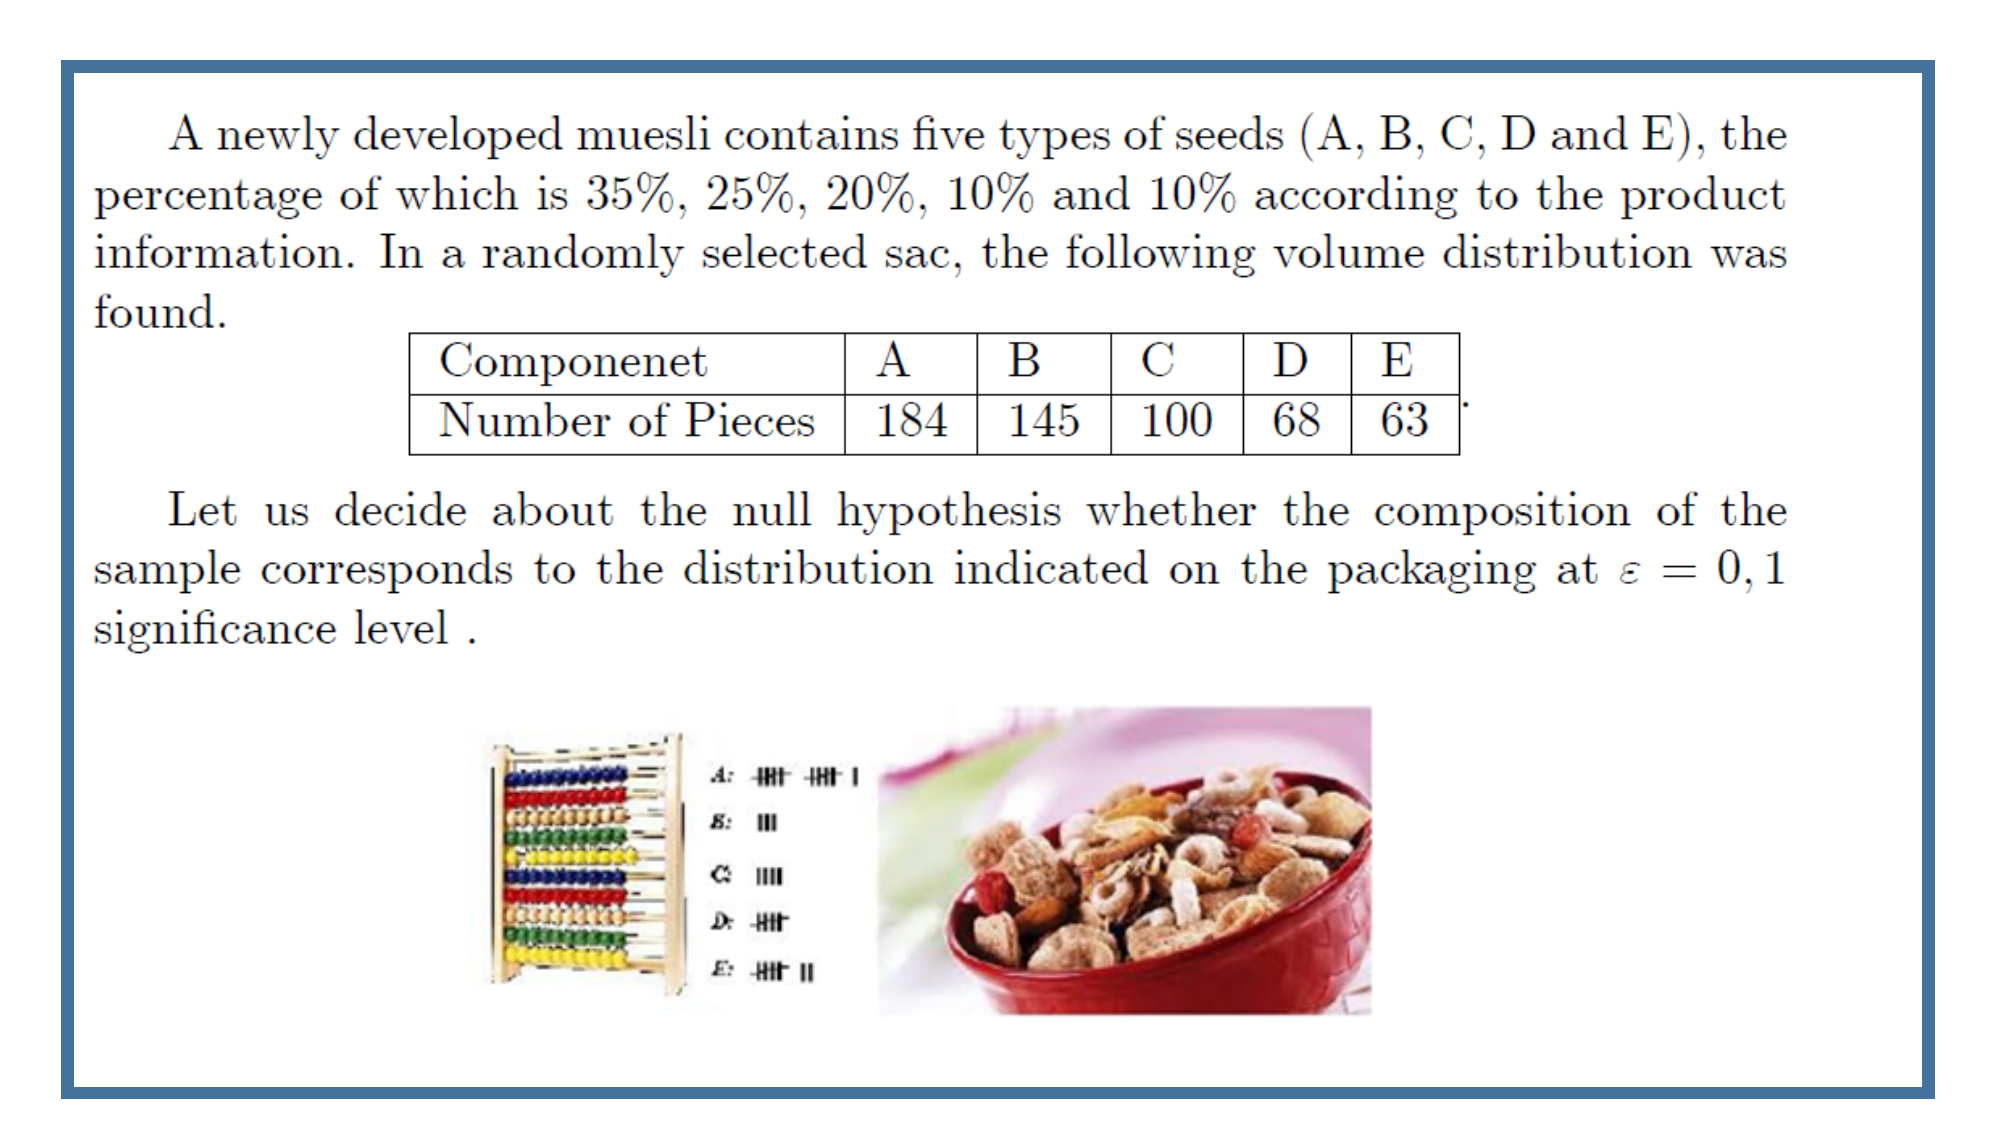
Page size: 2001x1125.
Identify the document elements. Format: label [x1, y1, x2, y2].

picture [435, 687, 1502, 1055]
picture [67, 93, 1870, 671]
text_box [67, 65, 1929, 1094]
